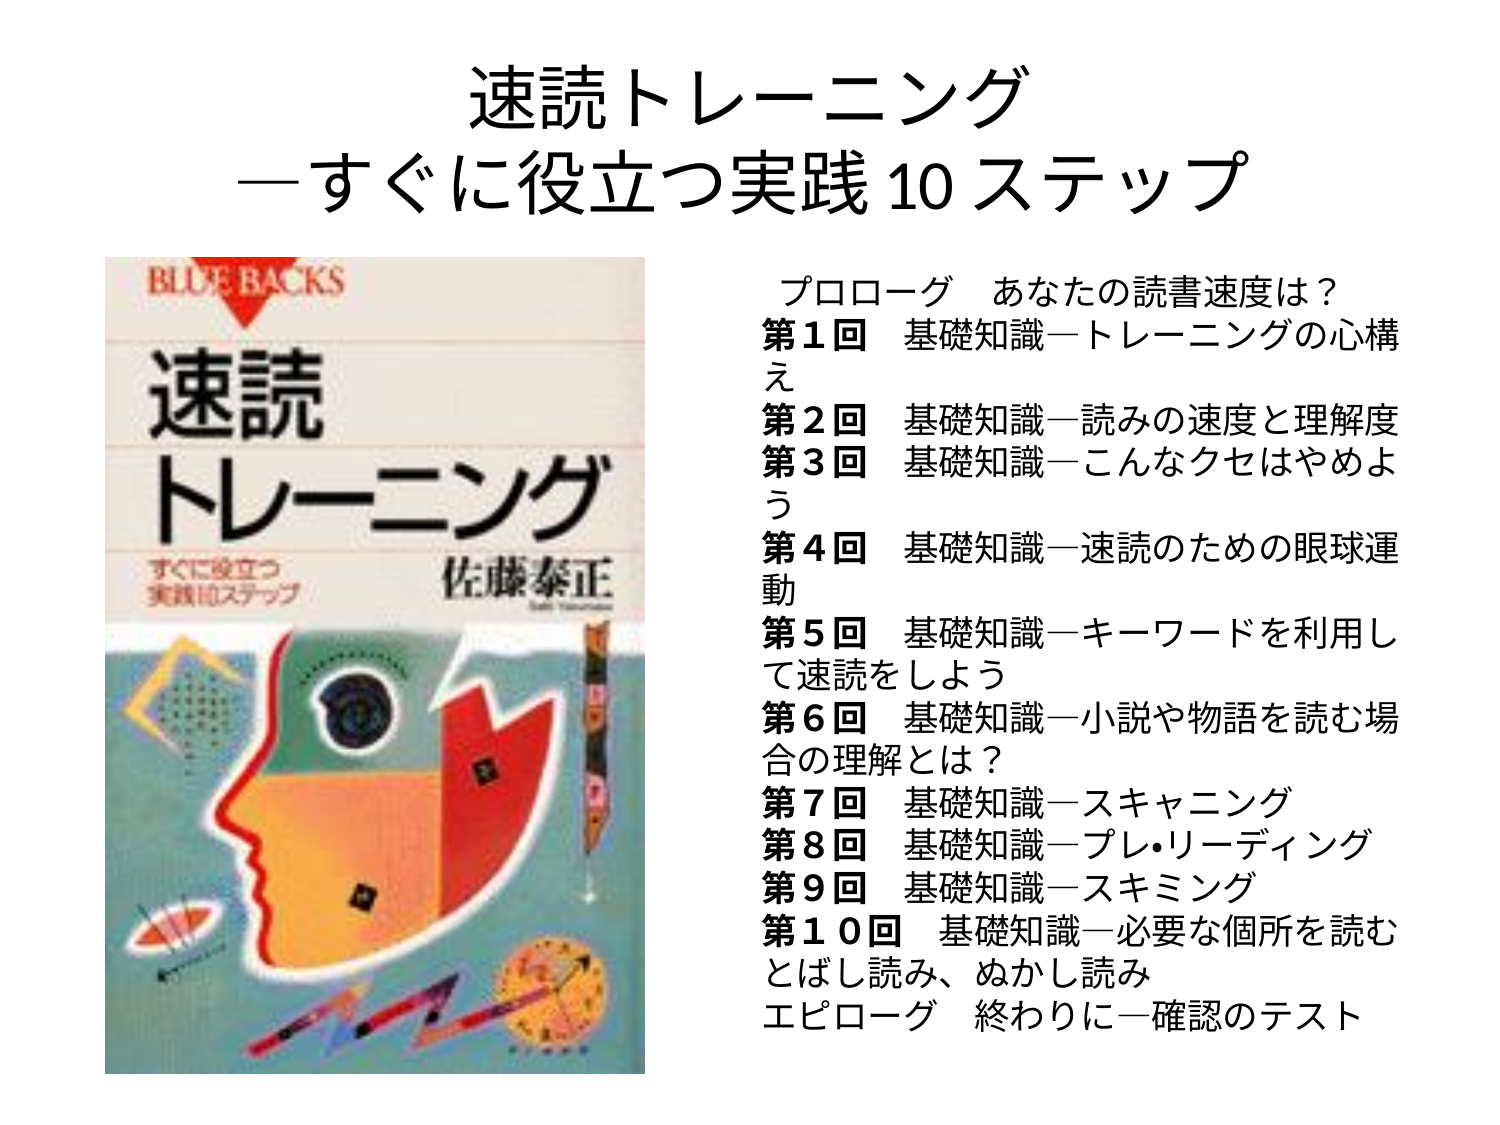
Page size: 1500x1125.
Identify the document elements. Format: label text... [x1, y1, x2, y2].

title 速読トレーニング ―すぐに役立つ実践10ステップ [75, 45, 1425, 233]
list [105, 257, 645, 1074]
list プロローグ あなたの読書速度は？ 第１回 基礎知識―トレーニングの心構え 第２回 基礎知識―読みの速度と理解度 第３回 基礎知識―こんなクセはやめよう 第４回 基礎知識―速読のための眼球運動 第５回 基礎知識―キーワードを利用して速読をしよう 第６回 基礎知識―小説や物語を読む場合の理解とは？ 第７回 基礎知識―スキャニング 第８回 基礎知識―プレ・リーディング 第９回 基礎知識―スキミング 第１０回 基礎知識―必要な個所を読むとばし読み、ぬかし読み エピローグ 終わりに―確認のテスト [691, 262, 1425, 1067]
